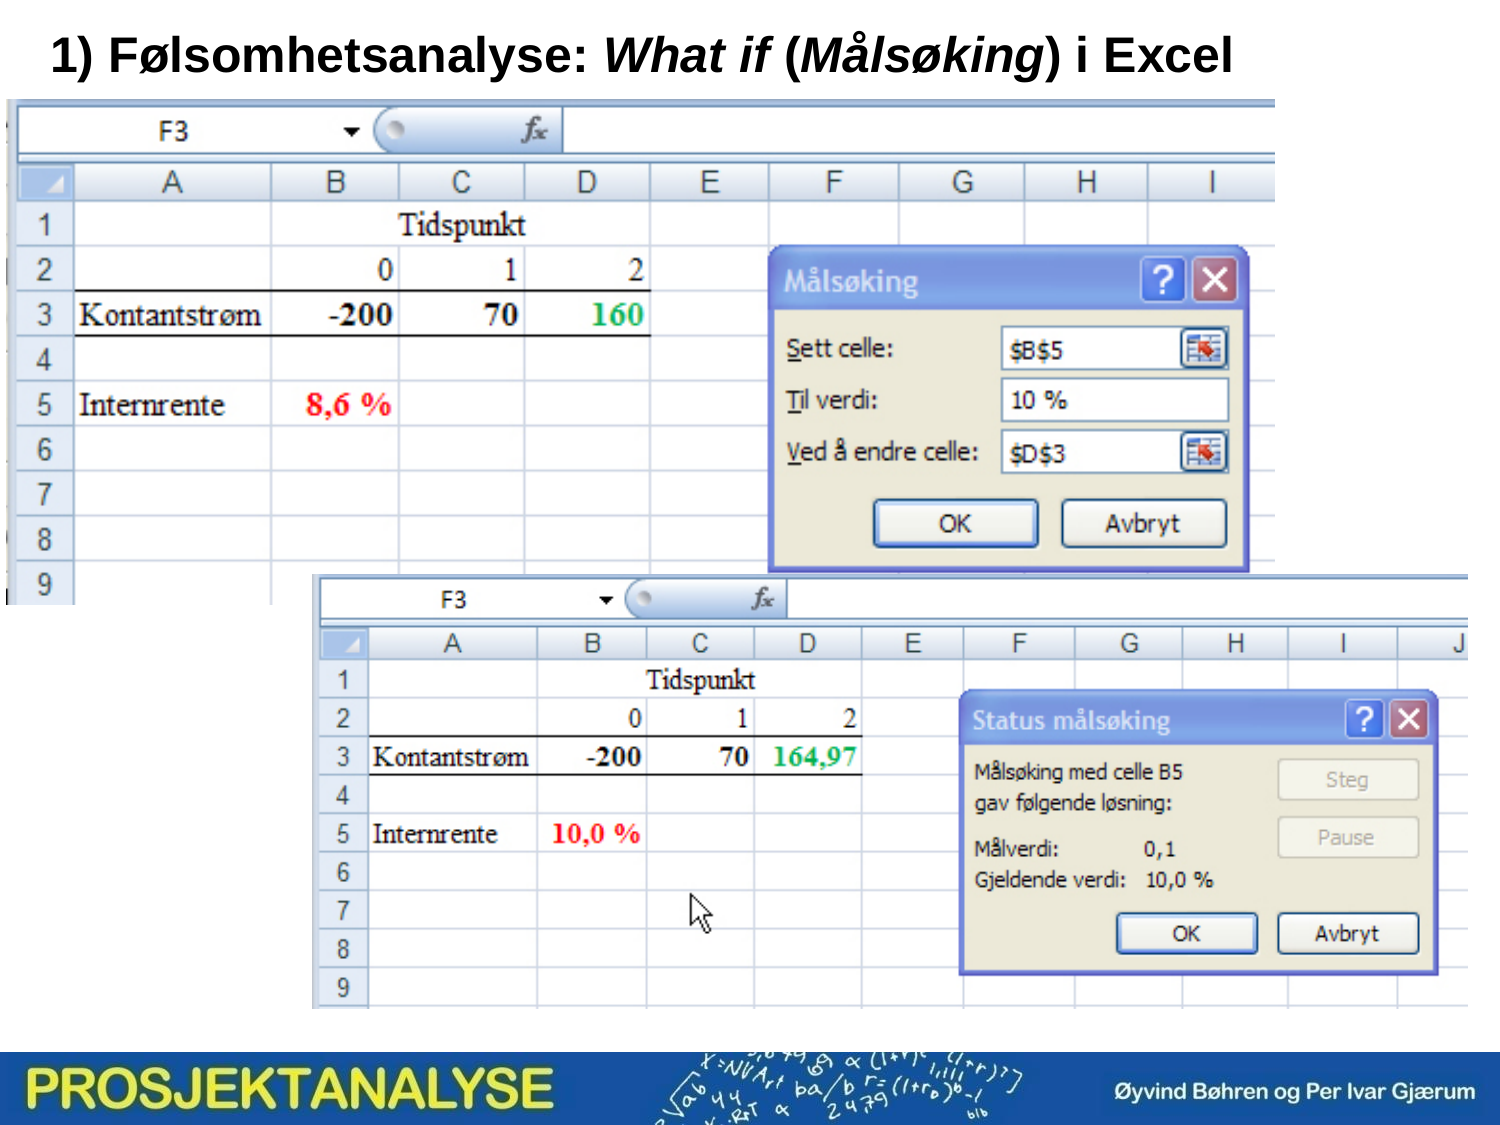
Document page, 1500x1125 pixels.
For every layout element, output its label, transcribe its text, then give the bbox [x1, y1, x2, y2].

picture [0, 1052, 1500, 1125]
text_box 1) Følsomhetsanalyse: What if (Målsøking) i Excel [35, 0, 1500, 106]
picture [6, 99, 1468, 1009]
